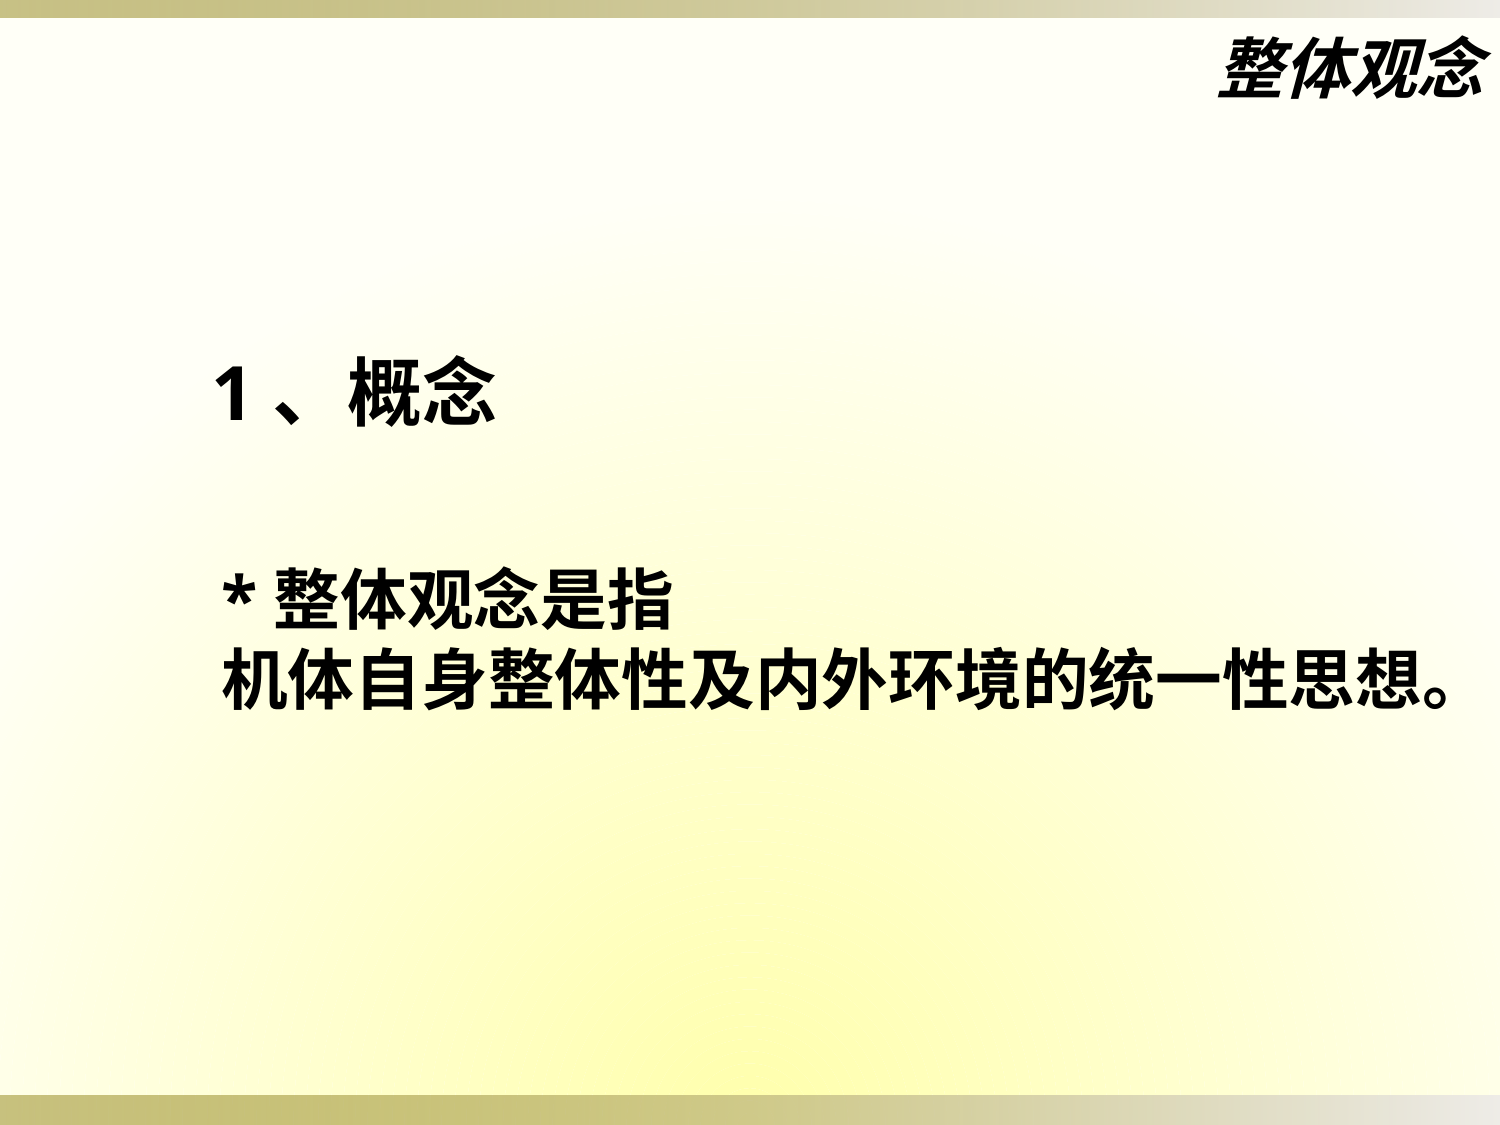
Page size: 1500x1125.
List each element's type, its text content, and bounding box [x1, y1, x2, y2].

text_box *整体观念是指 机体自身整体性及内外环境的统一性思想。 [206, 550, 1459, 726]
text_box 1、概念 [197, 338, 513, 443]
text_box 整体观念 [1201, 19, 1499, 114]
